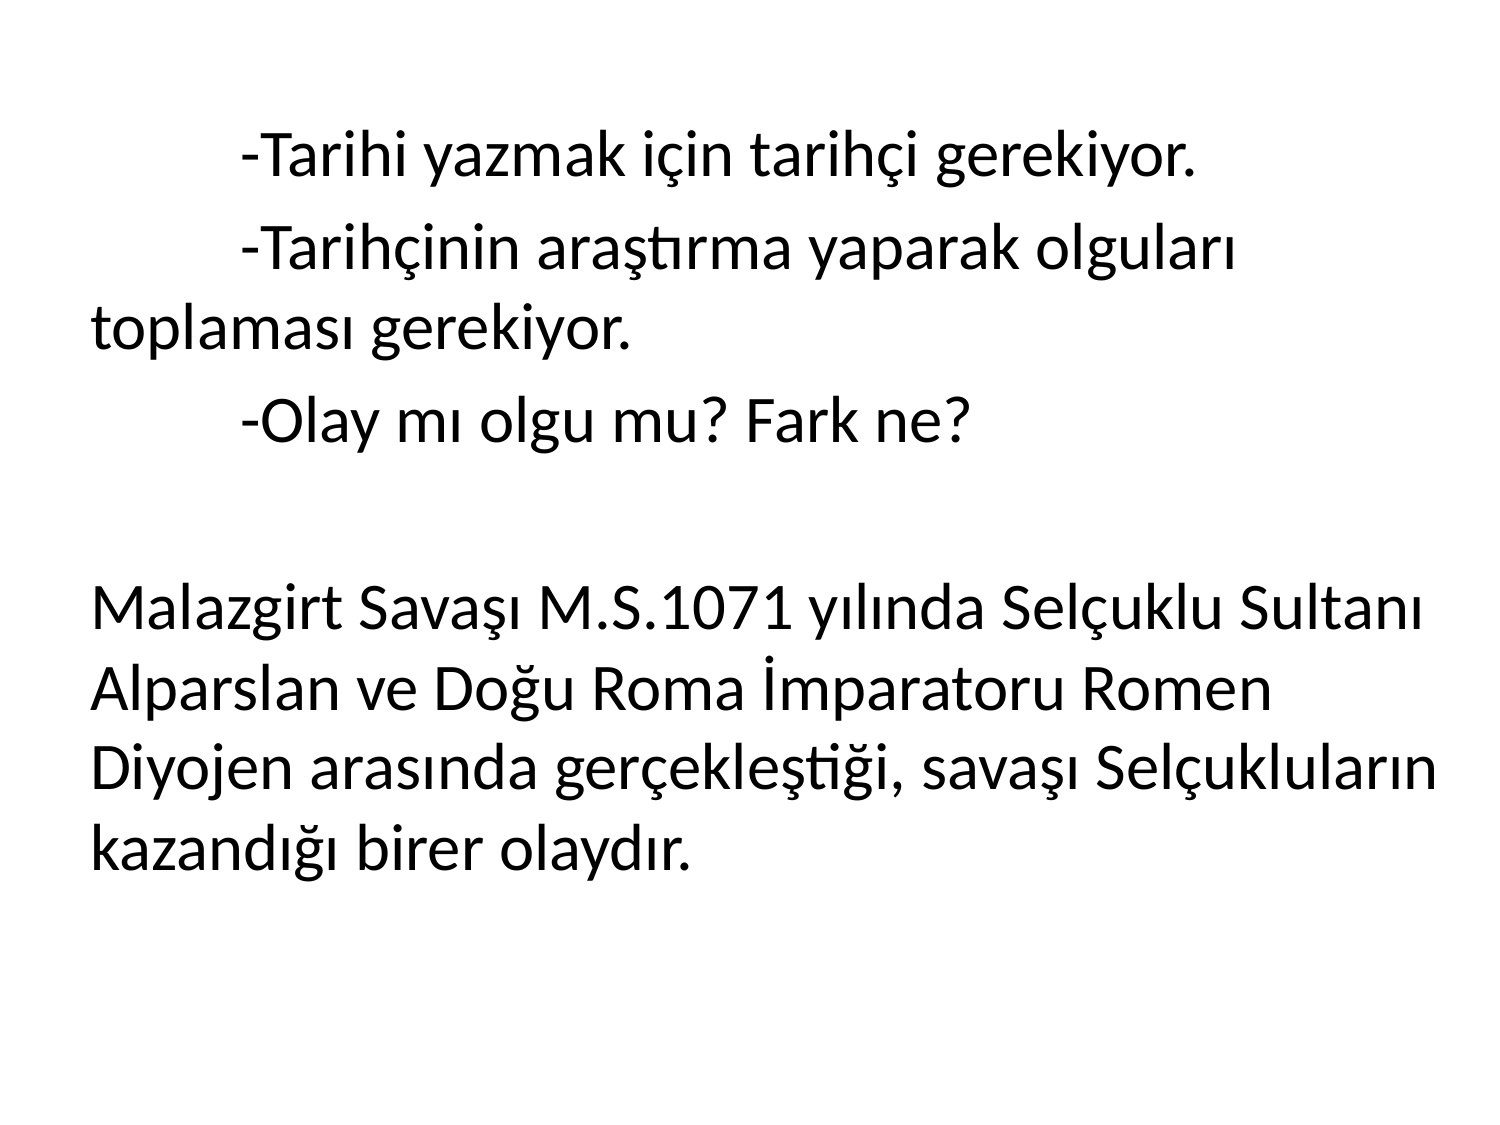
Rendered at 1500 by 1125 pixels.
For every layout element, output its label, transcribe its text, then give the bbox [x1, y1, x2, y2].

list -Tarihi yazmak için tarihçi gerekiyor. -Tarihçinin araştırma yaparak olguları toplaması gerekiyor. -Olay mı olgu mu? Fark ne? Malazgirt Savaşı M.S.1071 yılında Selçuklu Sultanı Alparslan ve Doğu Roma İmparatoru Romen Diyojen arasında gerçekleştiği, savaşı Selçukluların kazandığı birer olaydır. [75, 101, 1459, 1005]
